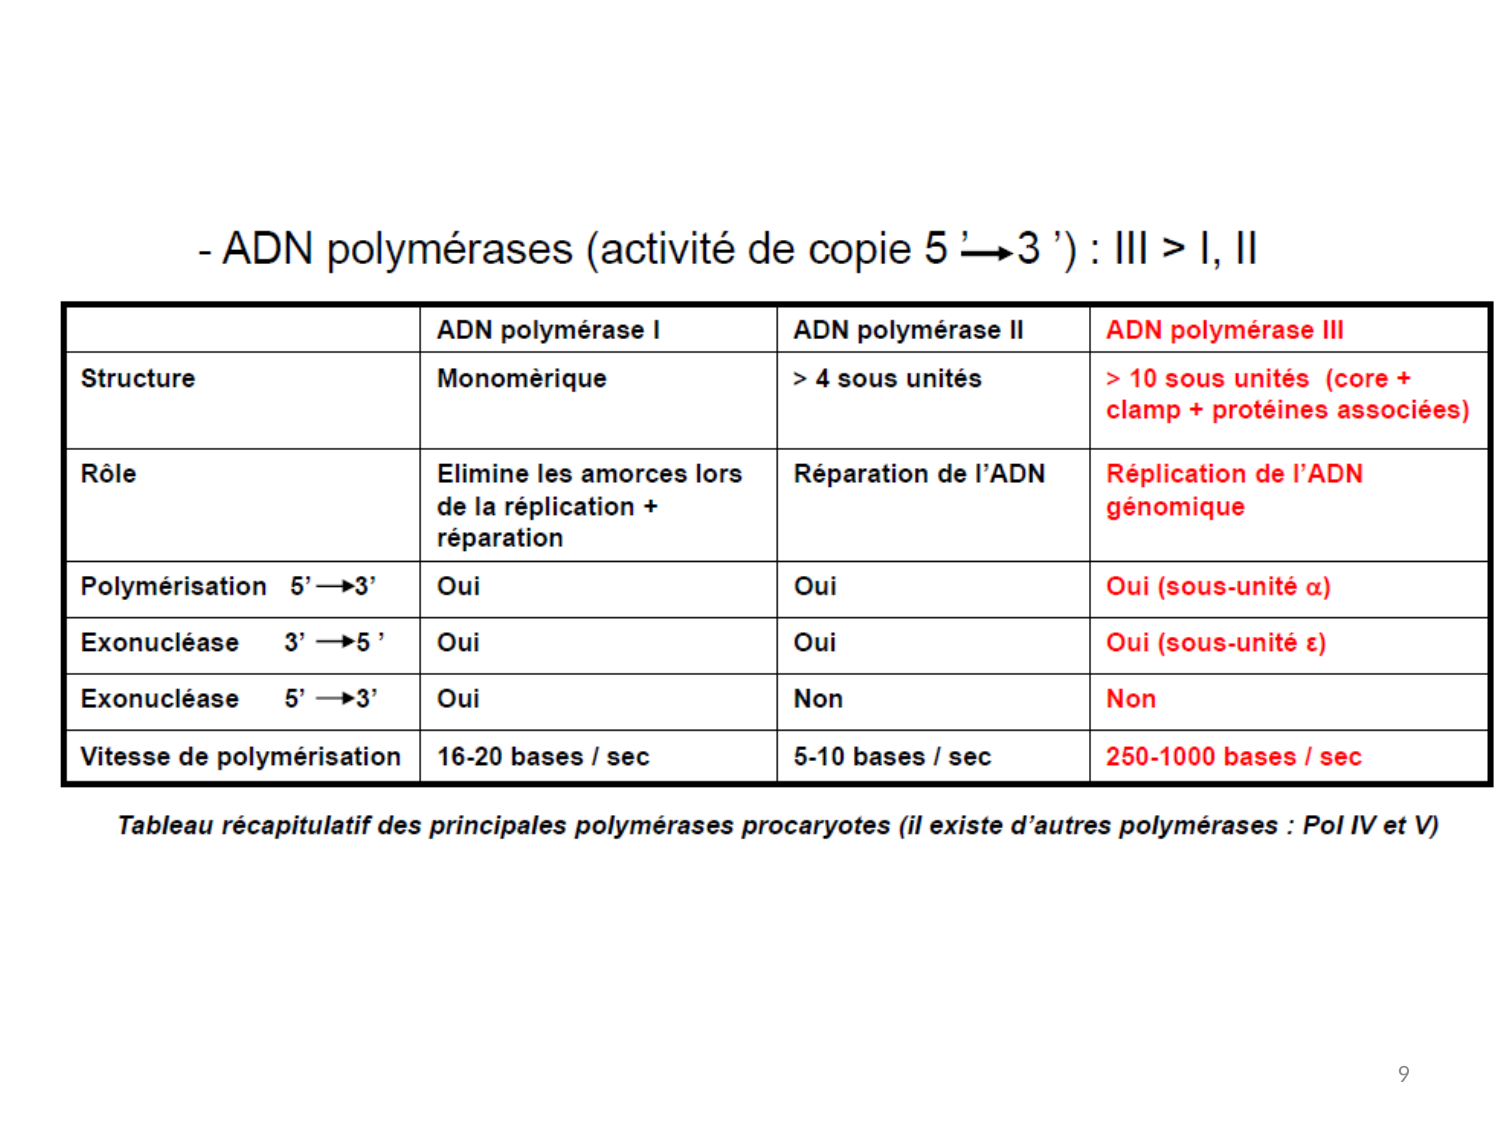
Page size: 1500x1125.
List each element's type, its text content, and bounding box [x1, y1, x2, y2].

slide_number 9 [1074, 1042, 1425, 1103]
picture [0, 213, 1500, 912]
